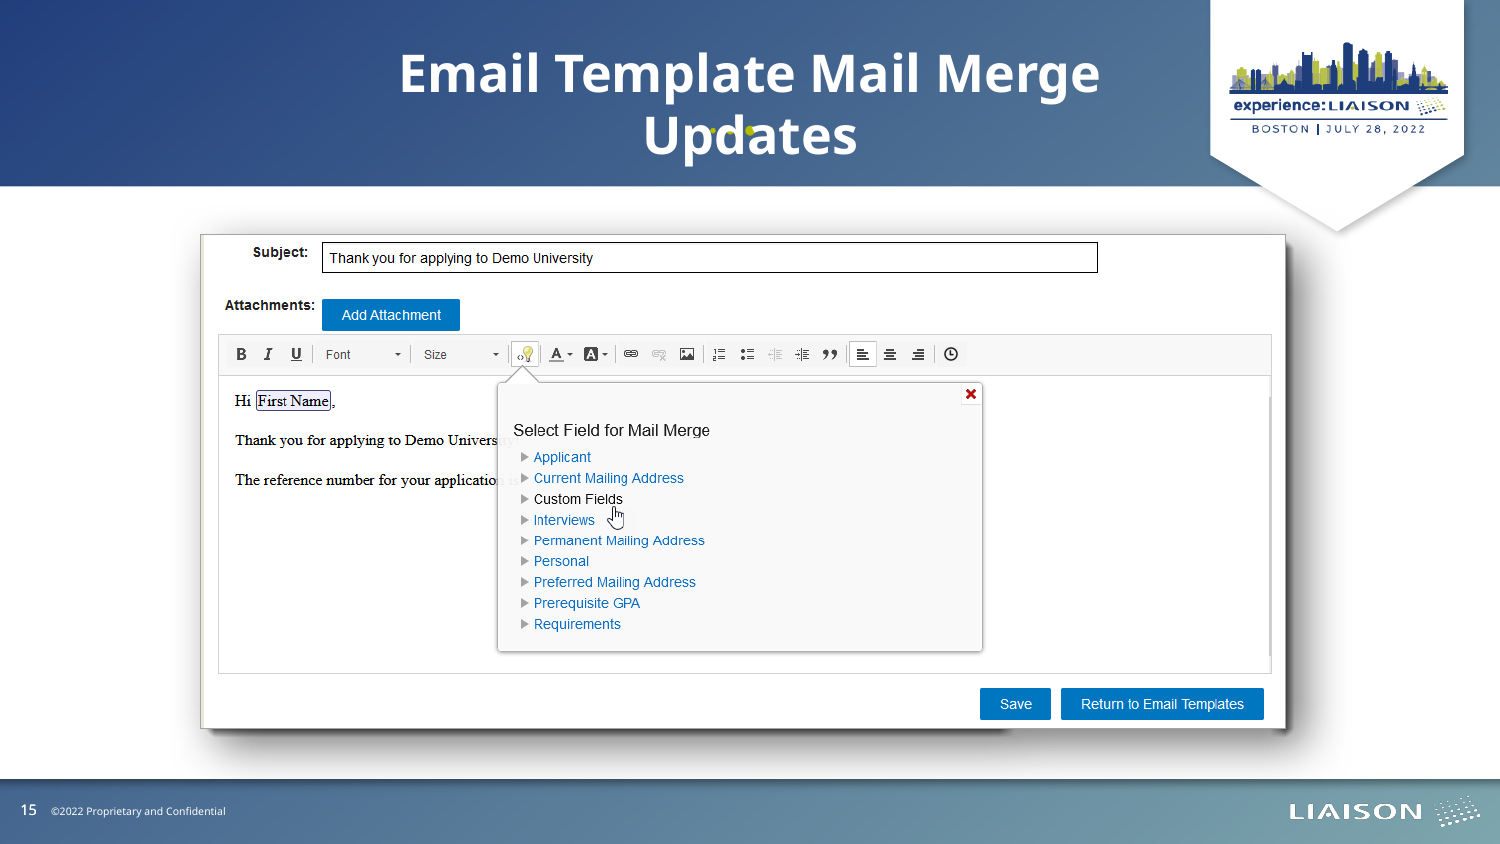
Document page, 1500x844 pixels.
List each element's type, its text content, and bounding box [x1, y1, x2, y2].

picture [199, 233, 1301, 743]
list Email Template Mail Merge Updates [294, 32, 1206, 98]
picture [703, 119, 797, 143]
